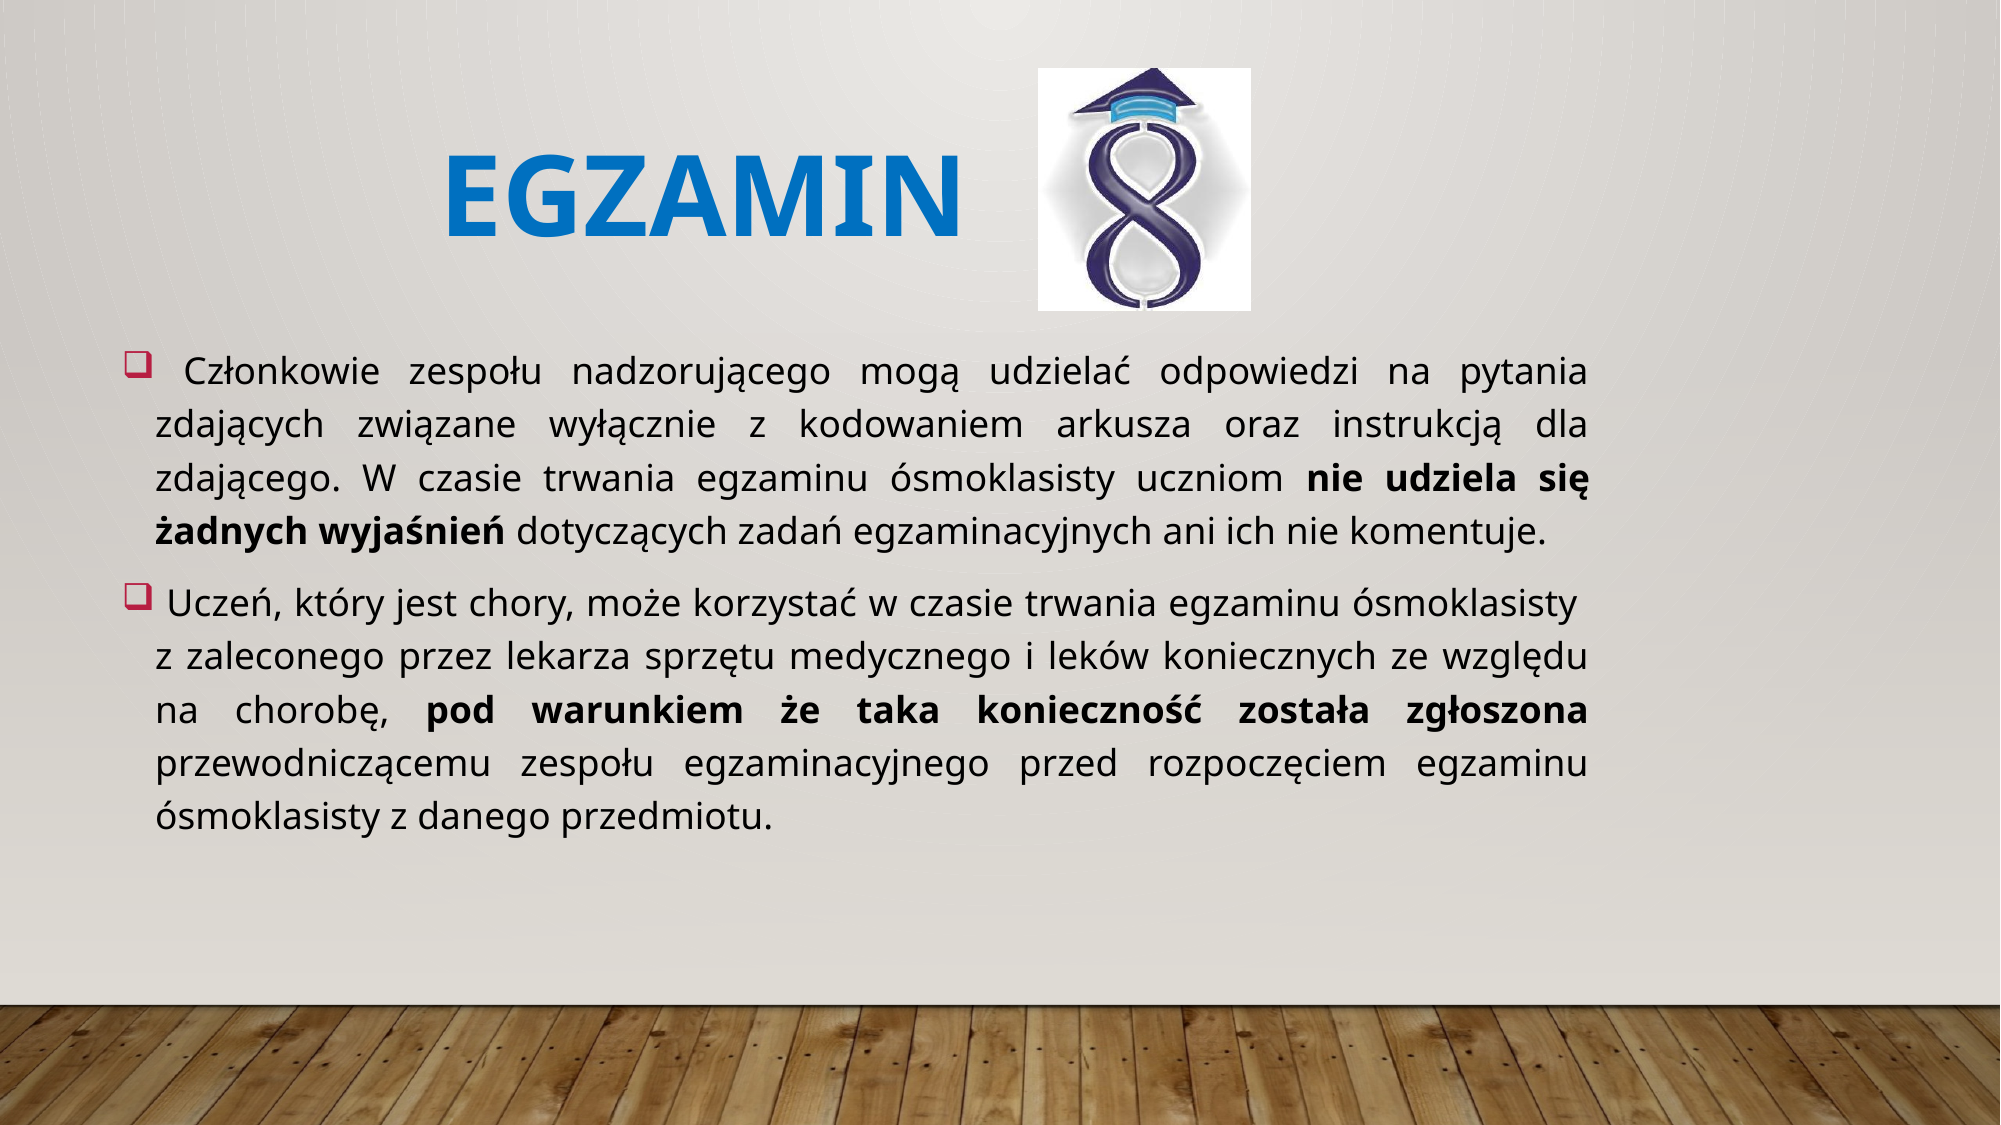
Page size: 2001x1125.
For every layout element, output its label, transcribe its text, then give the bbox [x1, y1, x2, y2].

list Członkowie zespołu nadzorującego mogą udzielać odpowiedzi na pytania zdających związane wyłącznie z kodowaniem arkusza oraz instrukcją dla zdającego. W czasie trwania egzaminu ósmoklasisty uczniom nie udziela się żadnych wyjaśnień dotyczących zadań egzaminacyjnych ani ich nie komentuje. Uczeń, który jest chory, może korzystać w czasie trwania egzaminu ósmoklasisty z zaleconego przez lekarza sprzętu medycznego i leków koniecznych ze względu na chorobę, pod warunkiem że taka konieczność została zgłoszona przewodniczącemu zespołu egzaminacyjnego przed rozpoczęciem egzaminu ósmoklasisty z danego przedmiotu. [106, 330, 1606, 897]
title EGZAMIN [424, 132, 1053, 335]
picture [0, 1005, 2000, 1125]
picture [1038, 67, 1252, 311]
